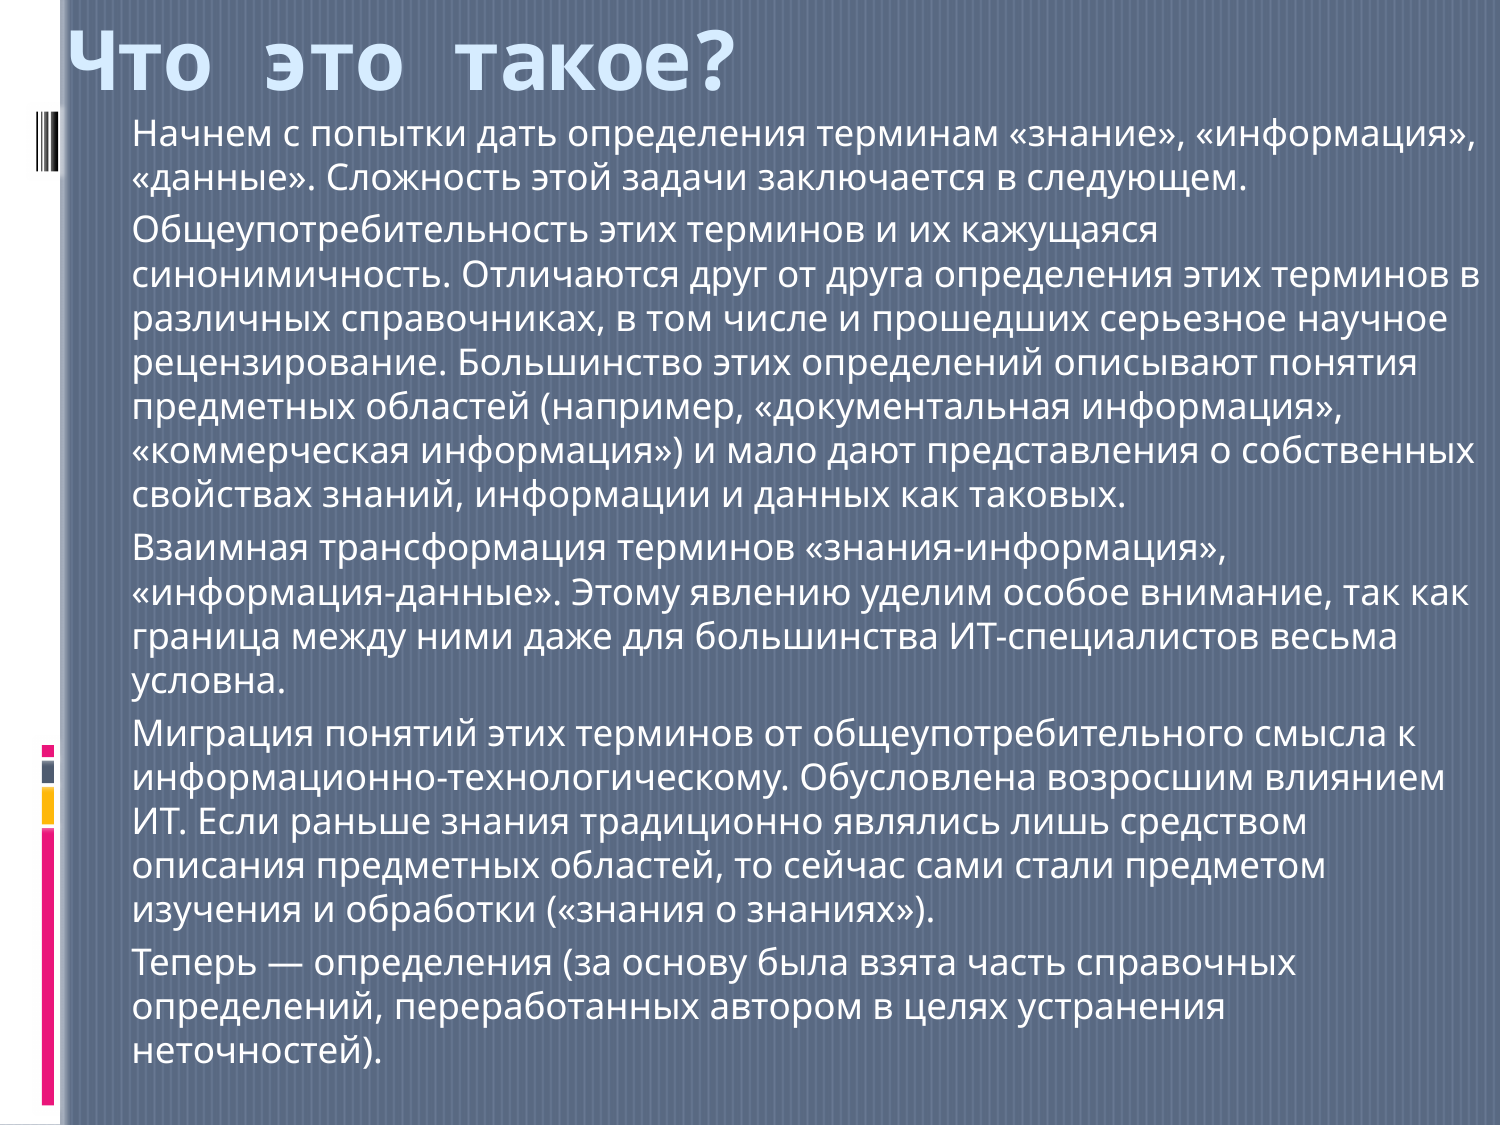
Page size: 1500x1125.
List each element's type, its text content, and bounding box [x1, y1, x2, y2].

list Начнем с попытки дать определения терминам «знание», «информация», «данные». Сложность этой задачи заключается в следующем. Общеупотребительность этих терминов и их кажущаяся синонимичность. Отличаются друг от друга определения этих терминов в различных справочниках, в том числе и прошедших серьезное научное рецензирование. Большинство этих определений описывают понятия предметных областей (например, «документальная информация», «коммерческая информация») и мало дают представления о собственных свойствах знаний, информации и данных как таковых. Взаимная трансформация терминов «знания-информация», «информация-данные». Этому явлению уделим особое внимание, так как граница между ними даже для большинства ИТ-специалистов весьма условна. Миграция понятий этих терминов от общеупотребительного смысла к информационно-технологическому. Обусловлена возросшим влиянием ИТ. Если раньше знания традиционно являлись лишь средством описания предметных областей, то сейчас сами стали предметом изучения и обработки («знания о знаниях»). Теперь — определения (за основу была взята часть справочных определений, переработанных автором в целях устранения неточностей). [53, 101, 1500, 1125]
title Что это такое? [53, 0, 1500, 90]
